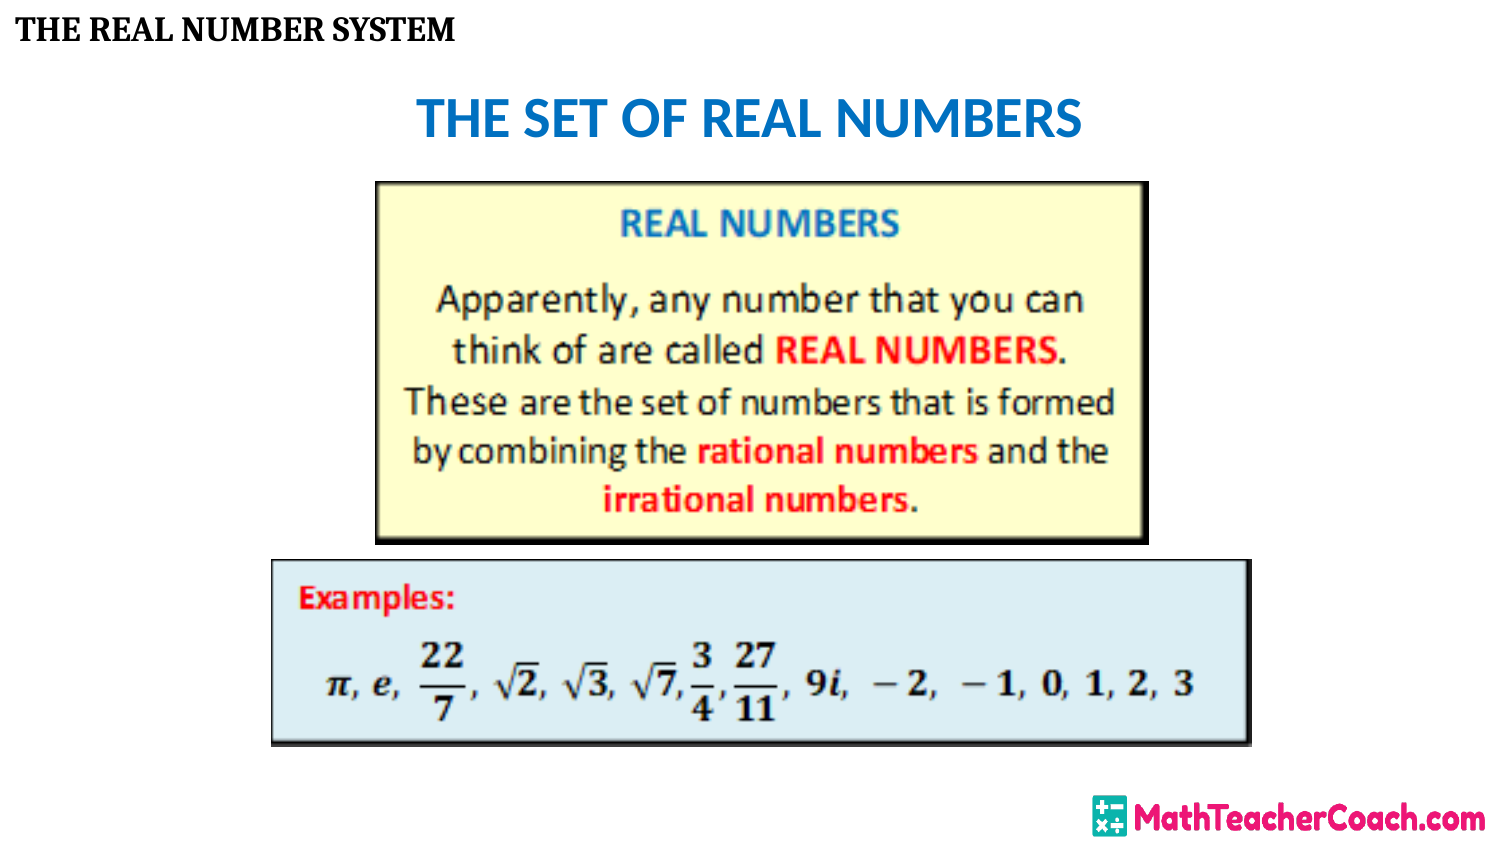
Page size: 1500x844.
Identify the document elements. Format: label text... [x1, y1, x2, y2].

list THE SET OF REAL NUMBERS [37, 71, 1463, 785]
title THE REAL NUMBER SYSTEM [0, 0, 1350, 57]
picture [1087, 789, 1488, 841]
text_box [271, 181, 1253, 748]
